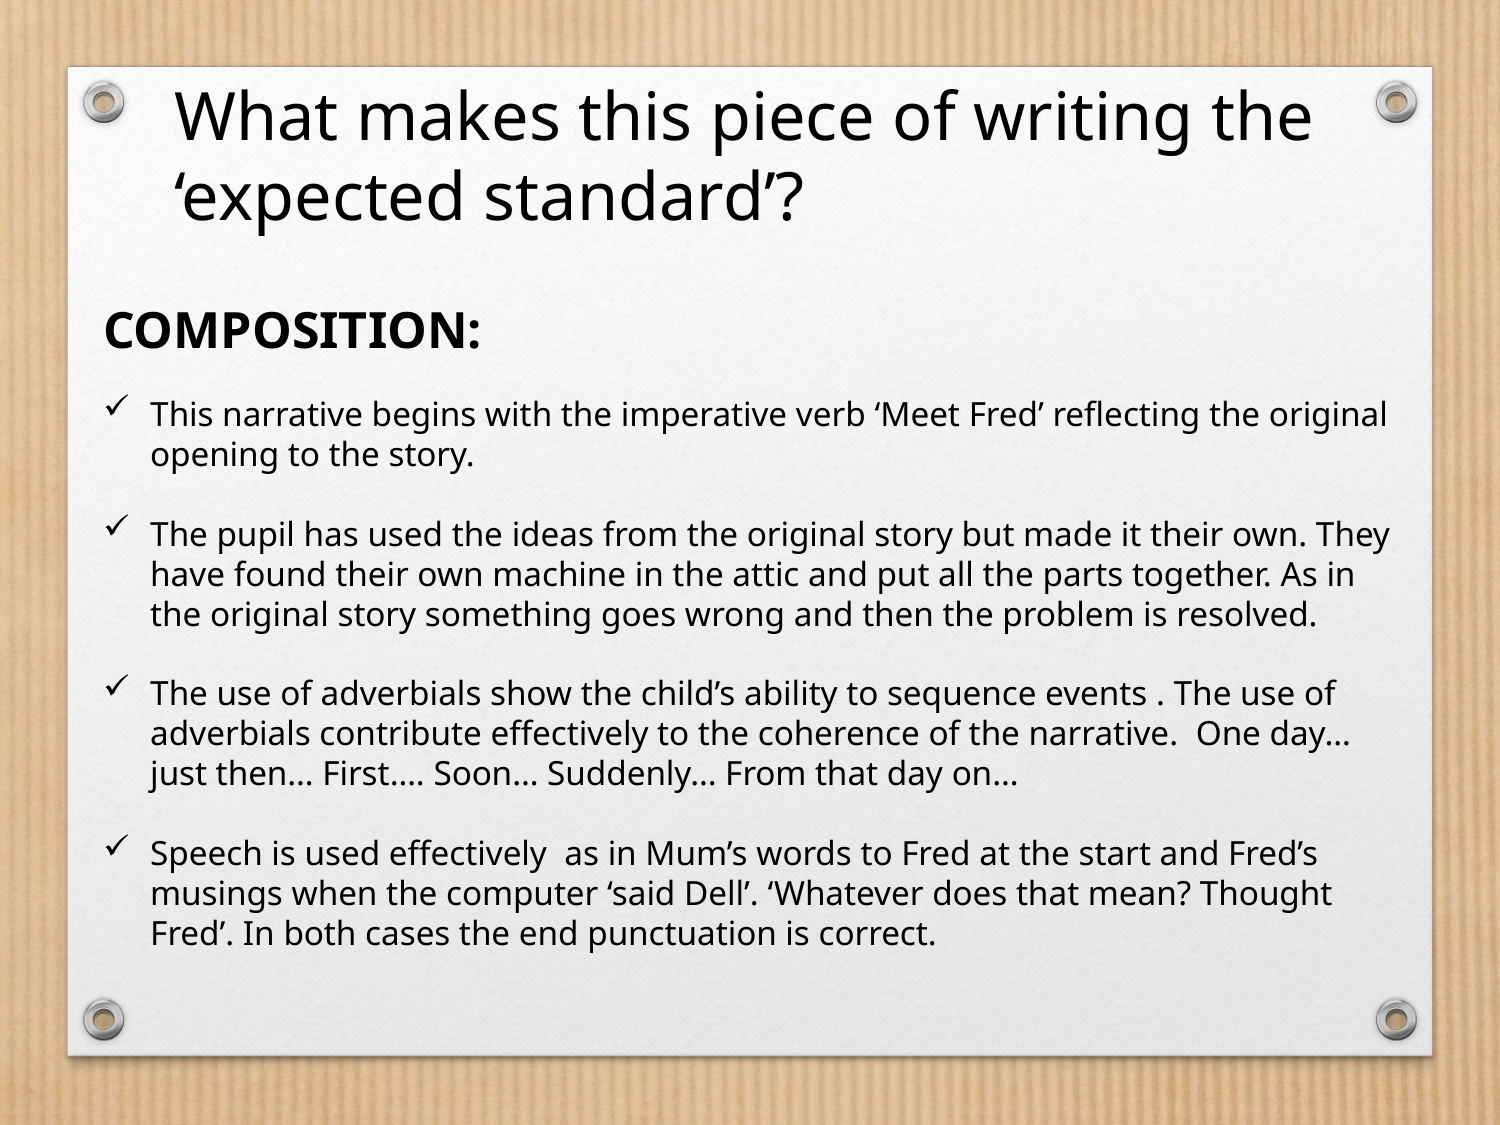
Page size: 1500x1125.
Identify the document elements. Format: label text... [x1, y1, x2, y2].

text_box COMPOSITION: This narrative begins with the imperative verb ‘Meet Fred’ reflecting the original opening to the story. The pupil has used the ideas from the original story but made it their own. They have found their own machine in the attic and put all the parts together. As in the original story something goes wrong and then the problem is resolved. The use of adverbials show the child’s ability to sequence events . The use of adverbials contribute effectively to the coherence of the narrative. One day… just then… First…. Soon… Suddenly… From that day on… Speech is used effectively as in Mum’s words to Fred at the start and Fred’s musings when the computer ‘said Dell’. ‘Whatever does that mean? Thought Fred’. In both cases the end punctuation is correct. [88, 290, 1412, 960]
text_box What makes this piece of writing the ‘expected standard’? [159, 66, 1388, 241]
picture [0, 0, 1500, 1125]
